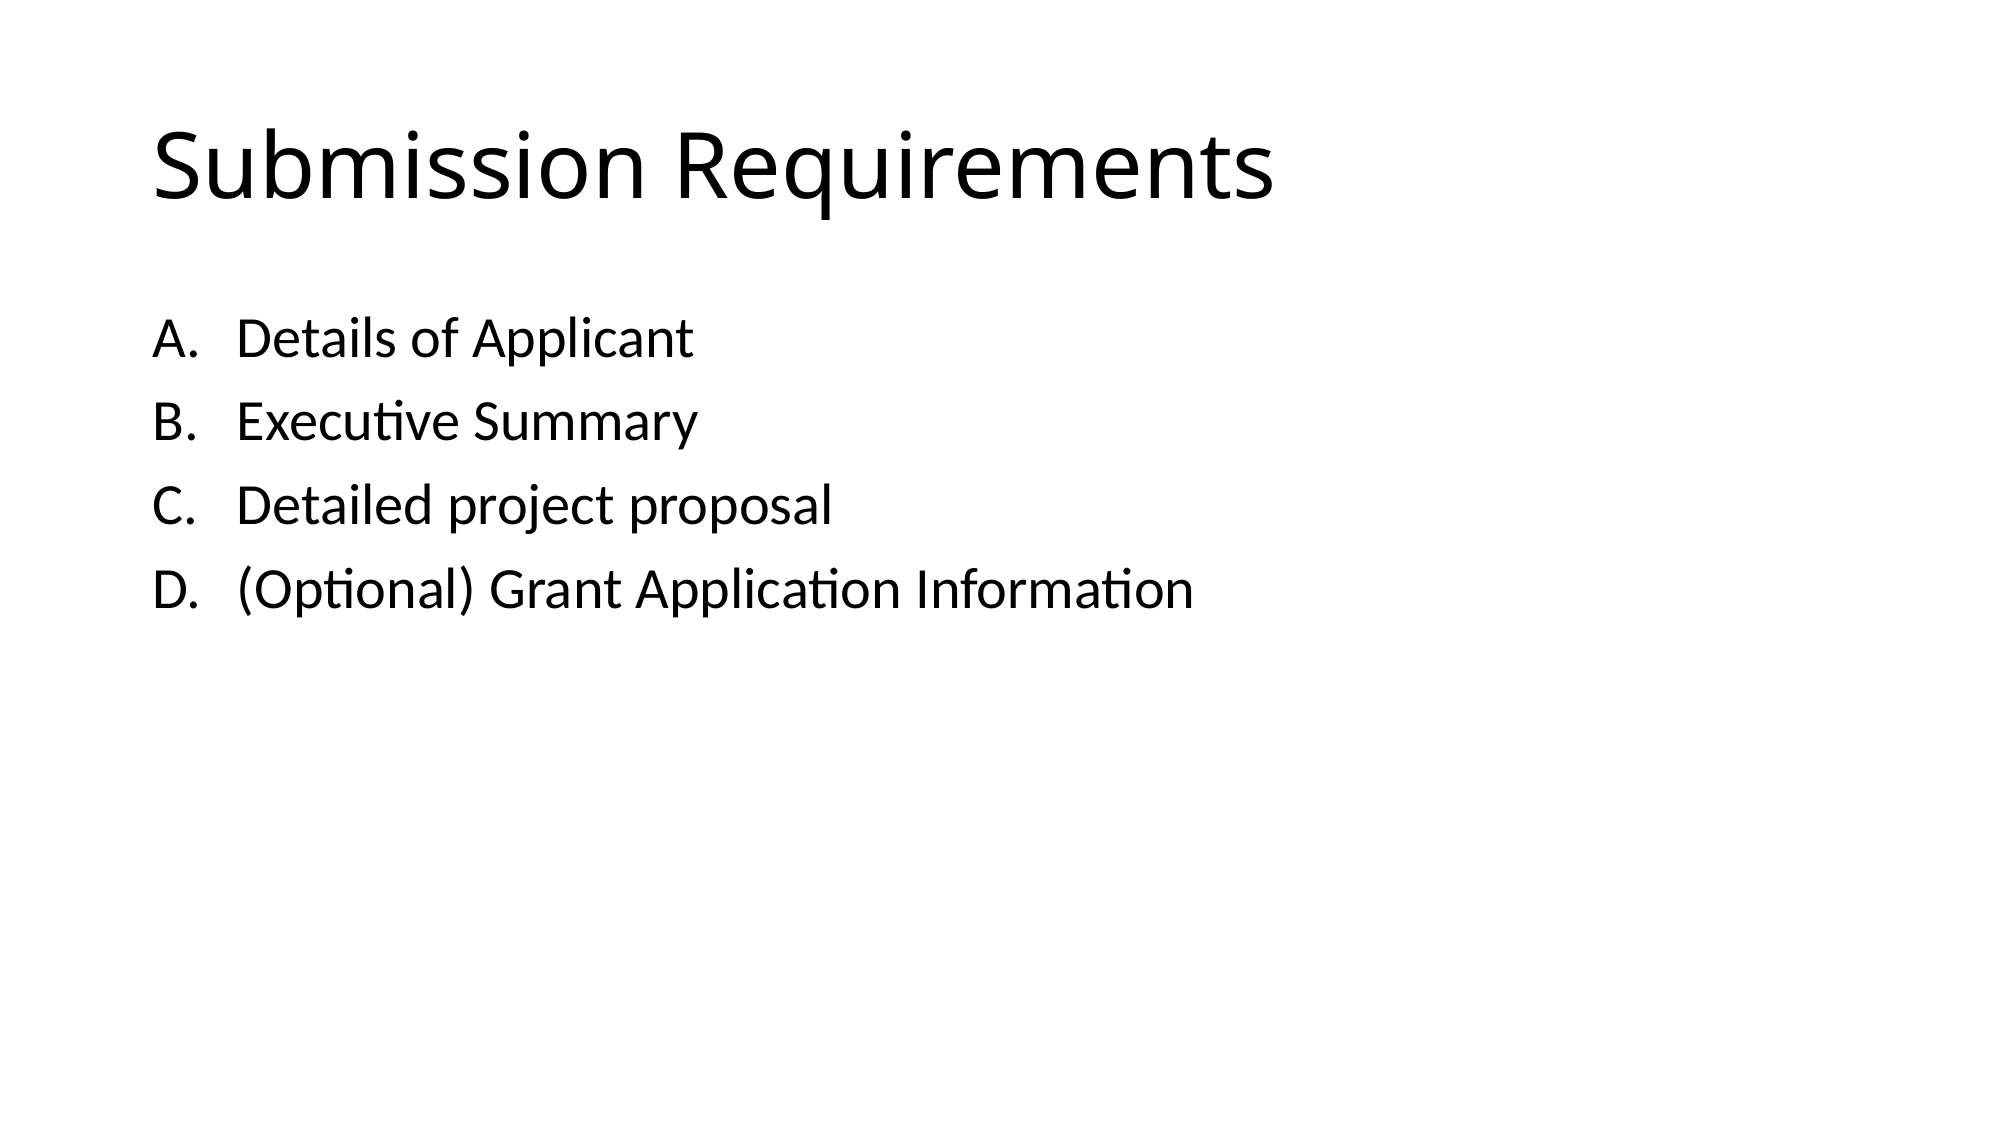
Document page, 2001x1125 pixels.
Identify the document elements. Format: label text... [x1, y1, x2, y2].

list Details of Applicant Executive Summary Detailed project proposal (Optional) Grant Application Information [137, 299, 1863, 1014]
title Submission Requirements [137, 59, 1863, 278]
